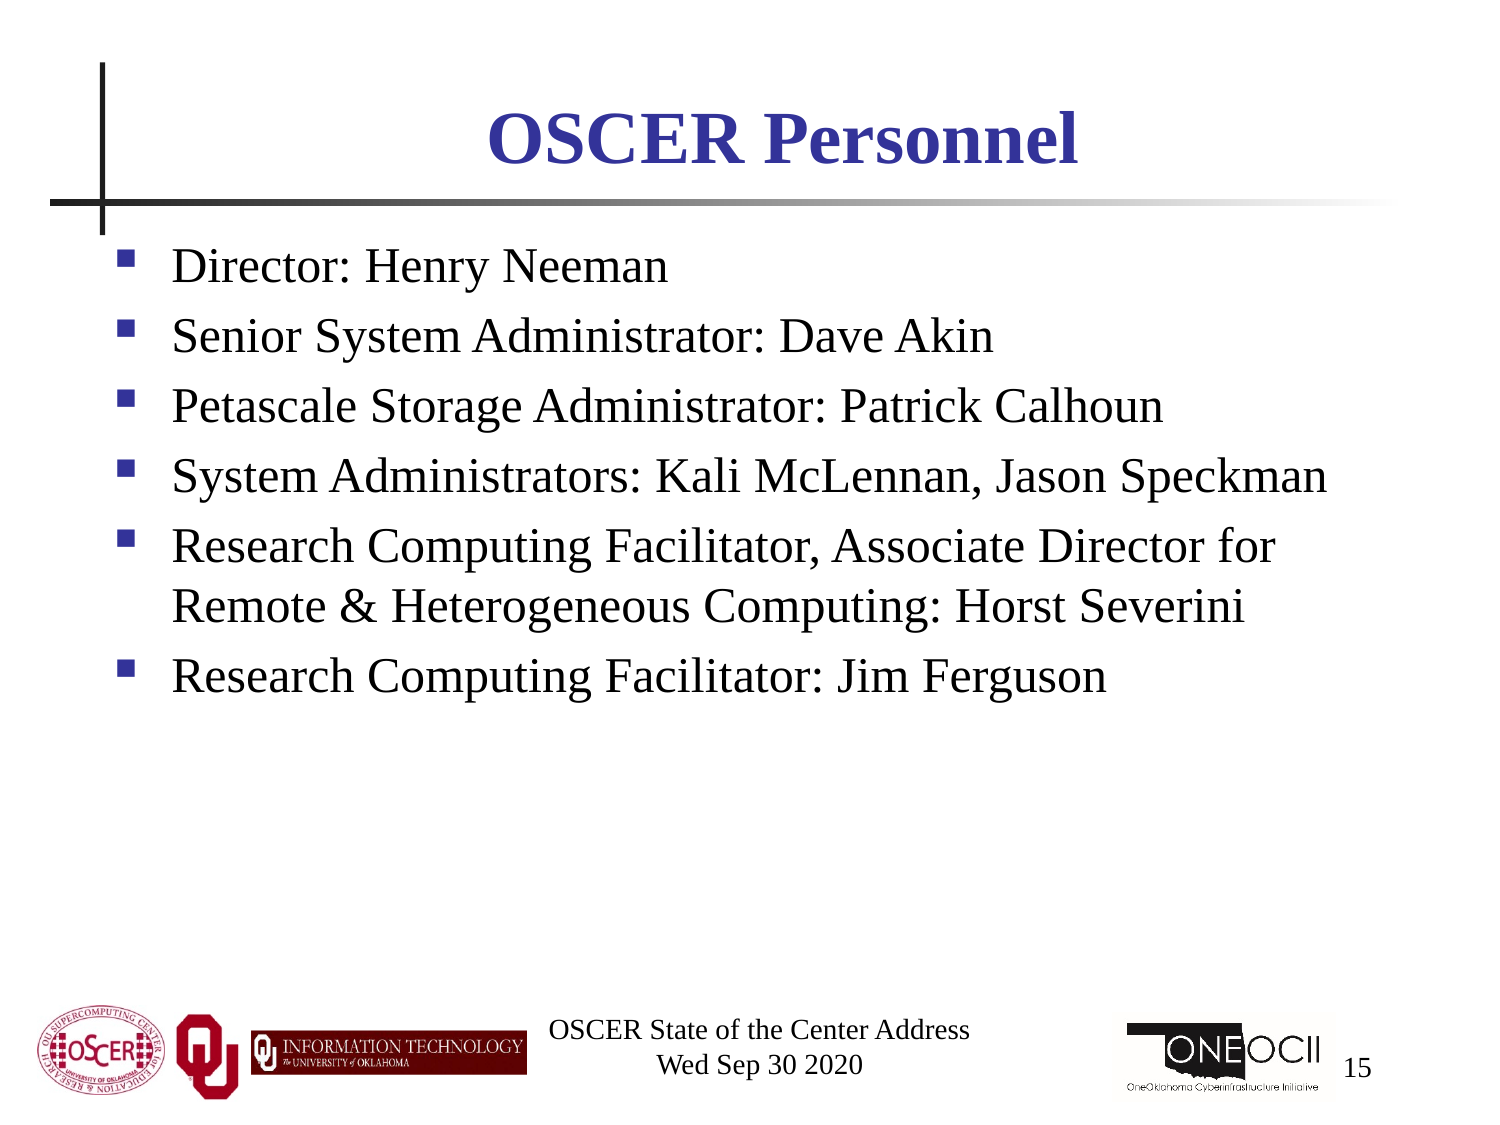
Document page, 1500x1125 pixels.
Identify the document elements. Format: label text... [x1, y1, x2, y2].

footer OSCER State of the Center Address Wed Sep 30 2020 [431, 1012, 1088, 1088]
picture [37, 1005, 165, 1095]
picture [174, 1012, 240, 1102]
slide_number 15 [1174, 1015, 1388, 1091]
list Director: Henry Neeman Senior System Administrator: Dave Akin Petascale Storage Administrator: Patrick Calhoun System Administrators: Kali McLennan, Jason Speckman Research Computing Facilitator, Associate Director for Remote & Heterogeneous Computing: Horst Severini Research Computing Facilitator: Jim Ferguson [99, 224, 1442, 988]
picture [247, 1028, 431, 1078]
picture [1112, 1012, 1336, 1102]
title OSCER Personnel [124, 74, 1442, 187]
